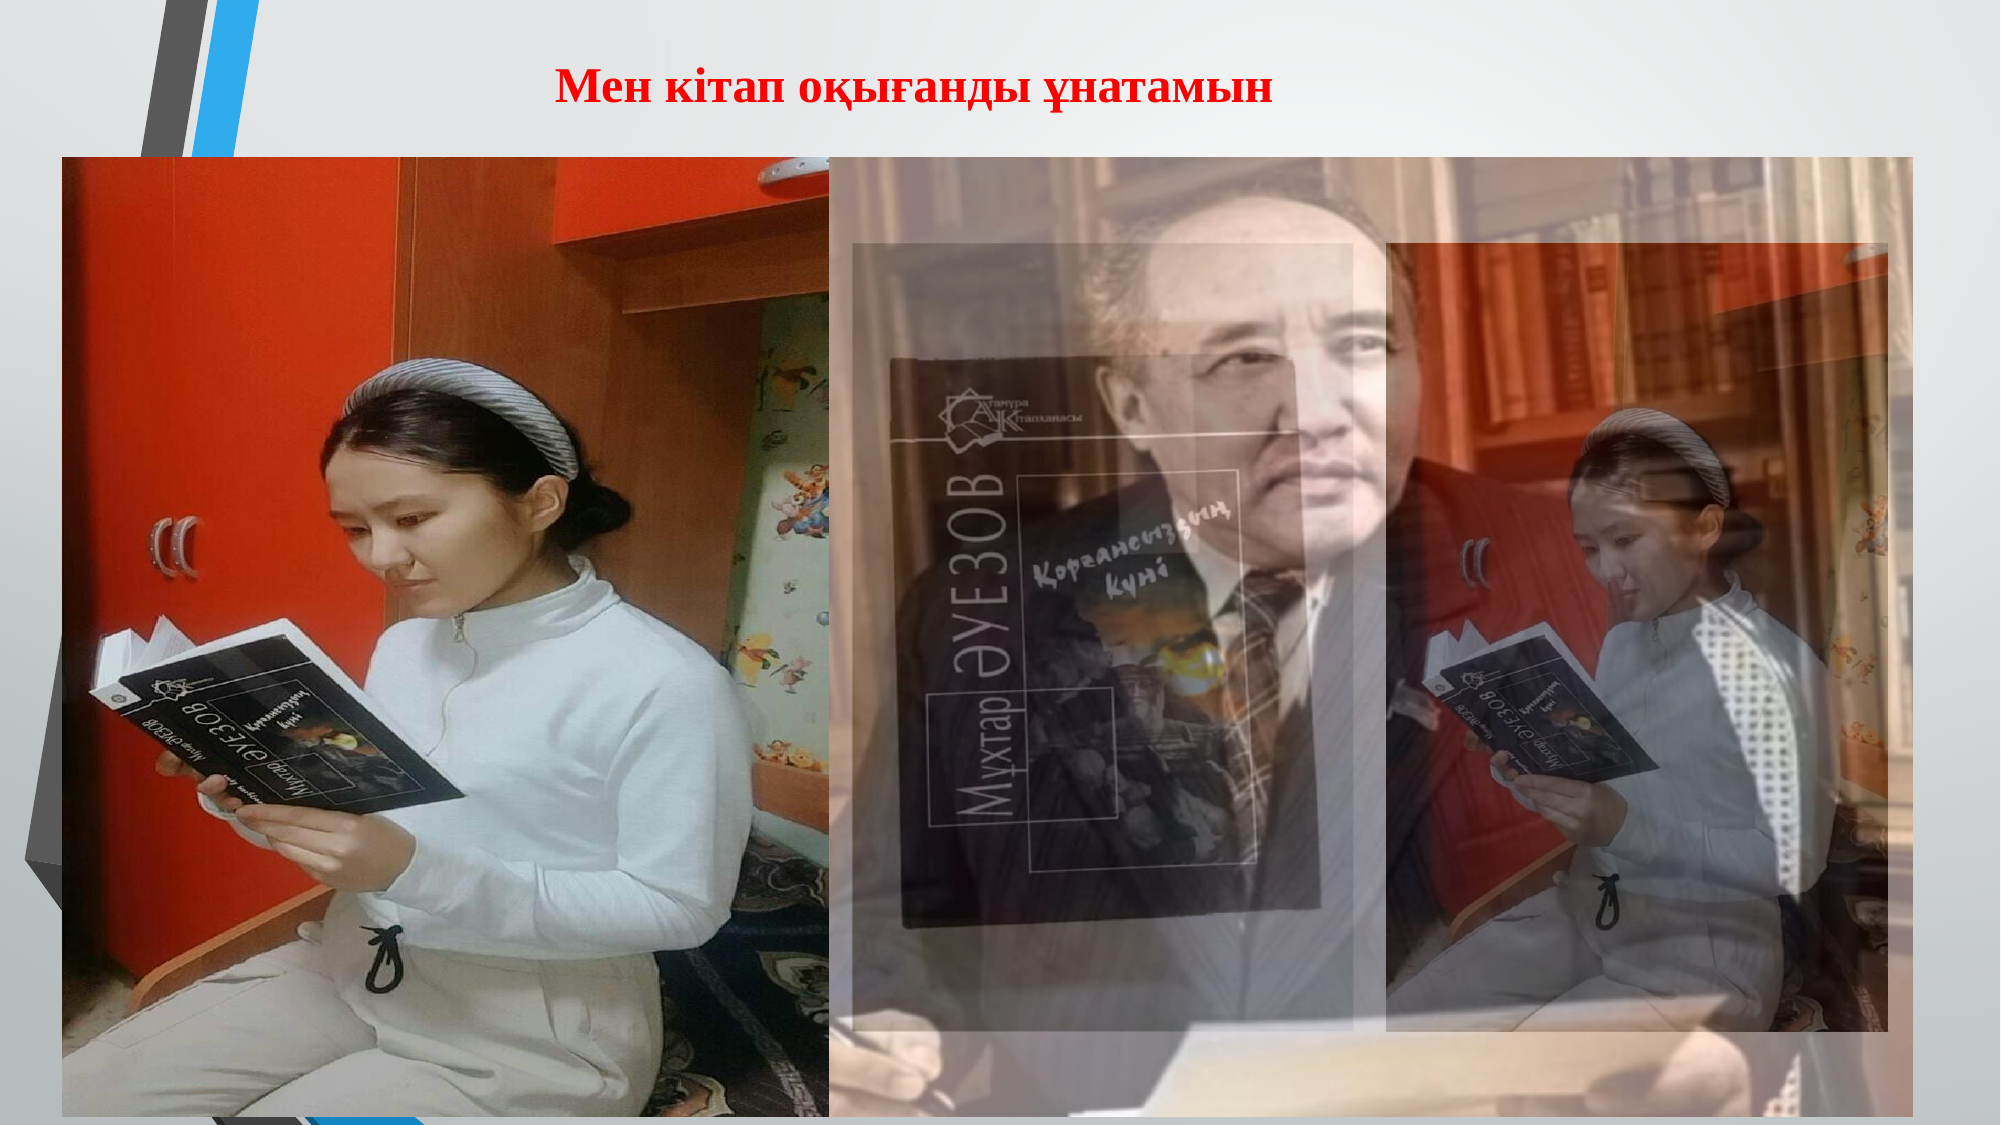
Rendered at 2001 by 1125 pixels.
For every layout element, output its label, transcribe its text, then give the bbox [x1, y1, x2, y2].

picture [62, 157, 1913, 1117]
text_box Мен кітап оқығанды ұнатамын [539, 45, 1289, 120]
